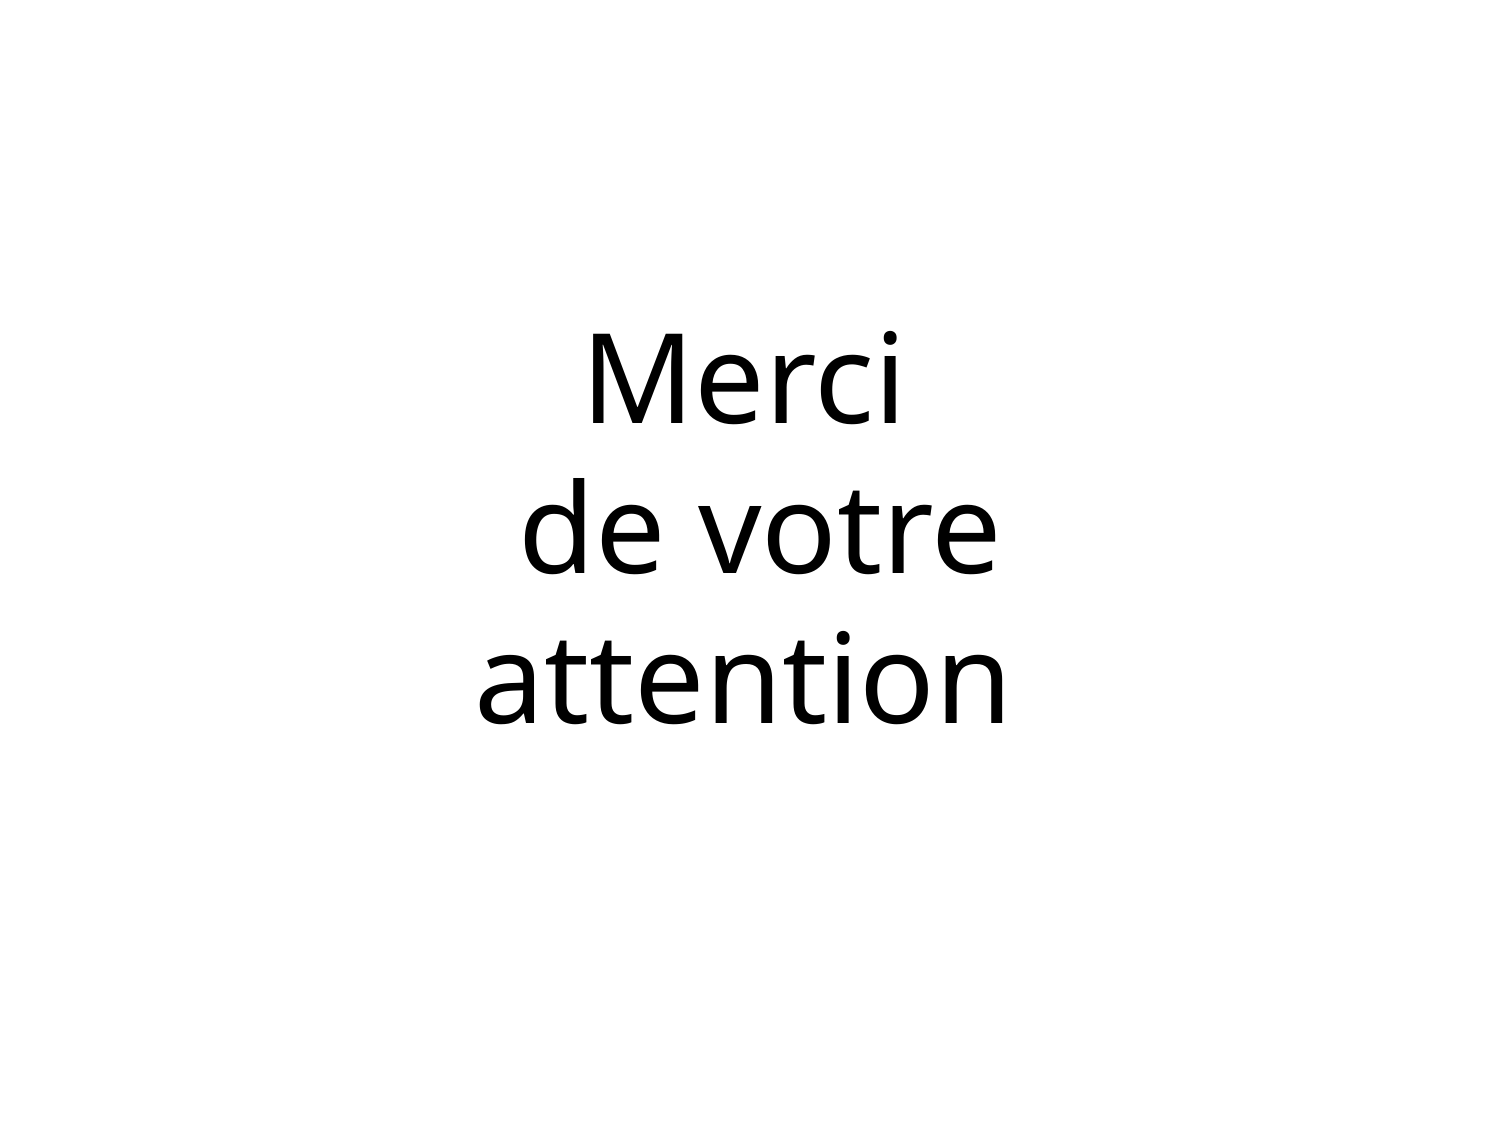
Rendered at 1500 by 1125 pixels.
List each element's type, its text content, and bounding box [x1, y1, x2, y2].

text_box Merci de votre attention [336, 290, 1152, 756]
